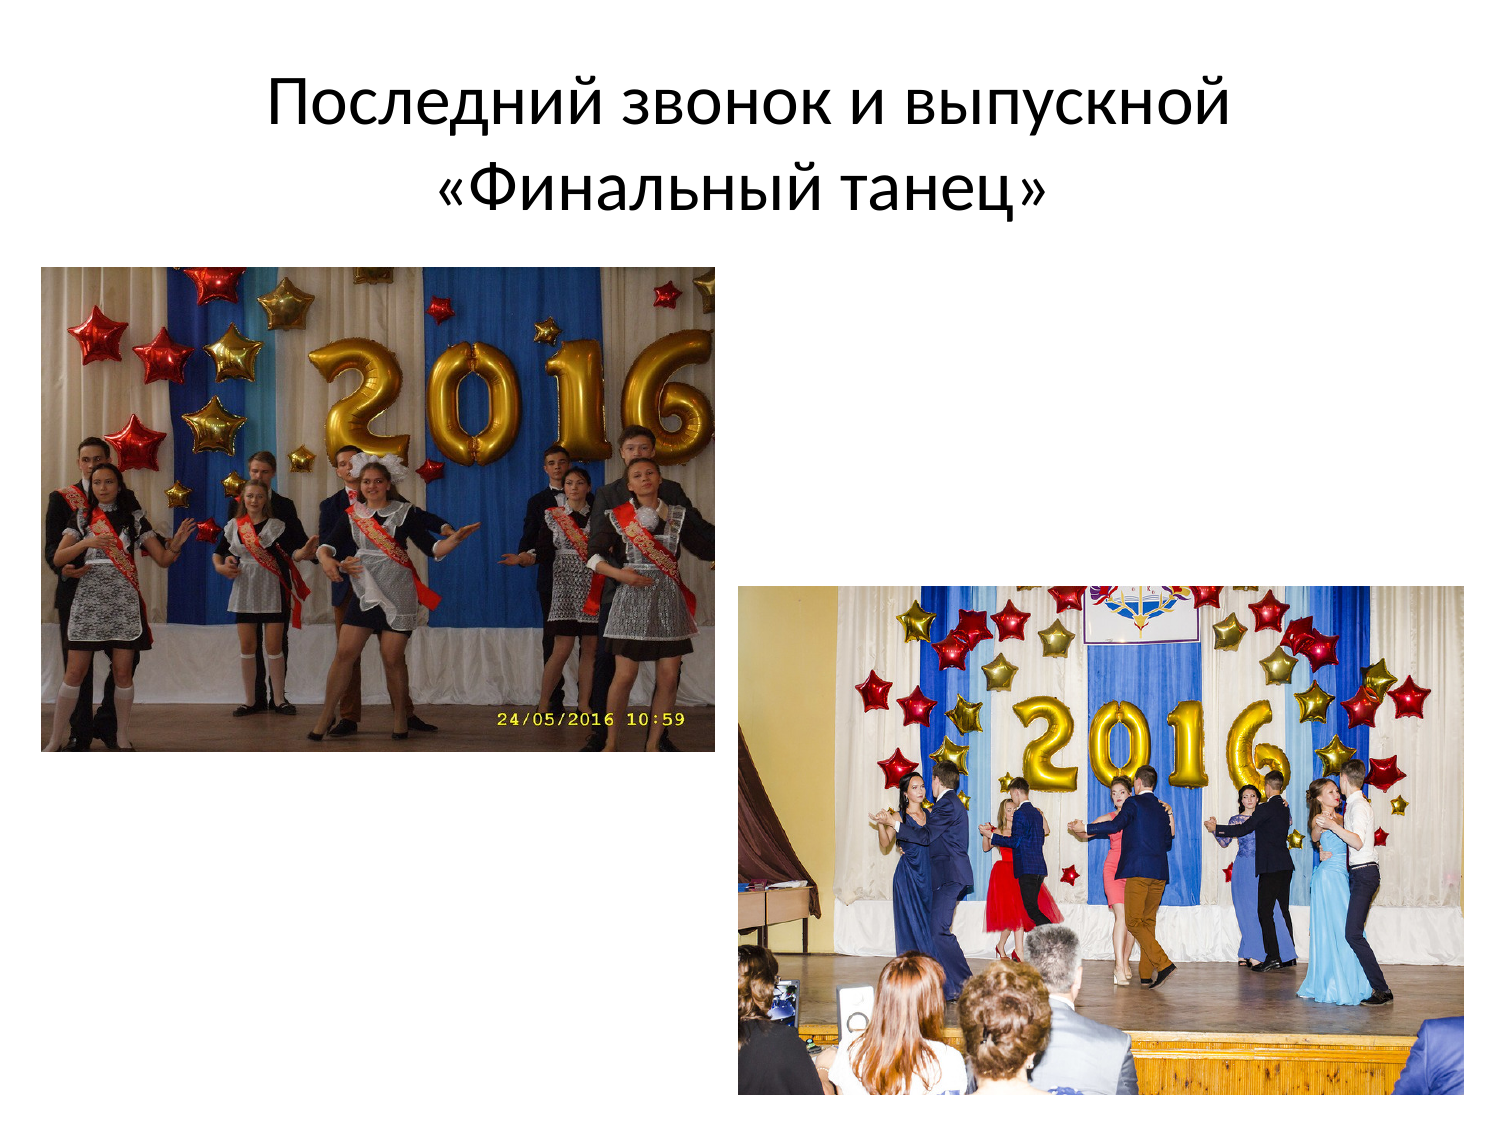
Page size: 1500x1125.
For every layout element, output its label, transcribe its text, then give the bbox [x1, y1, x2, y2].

picture [41, 266, 715, 752]
title Последний звонок и выпускной «Финальный танец» [75, 45, 1425, 233]
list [737, 585, 1465, 1095]
